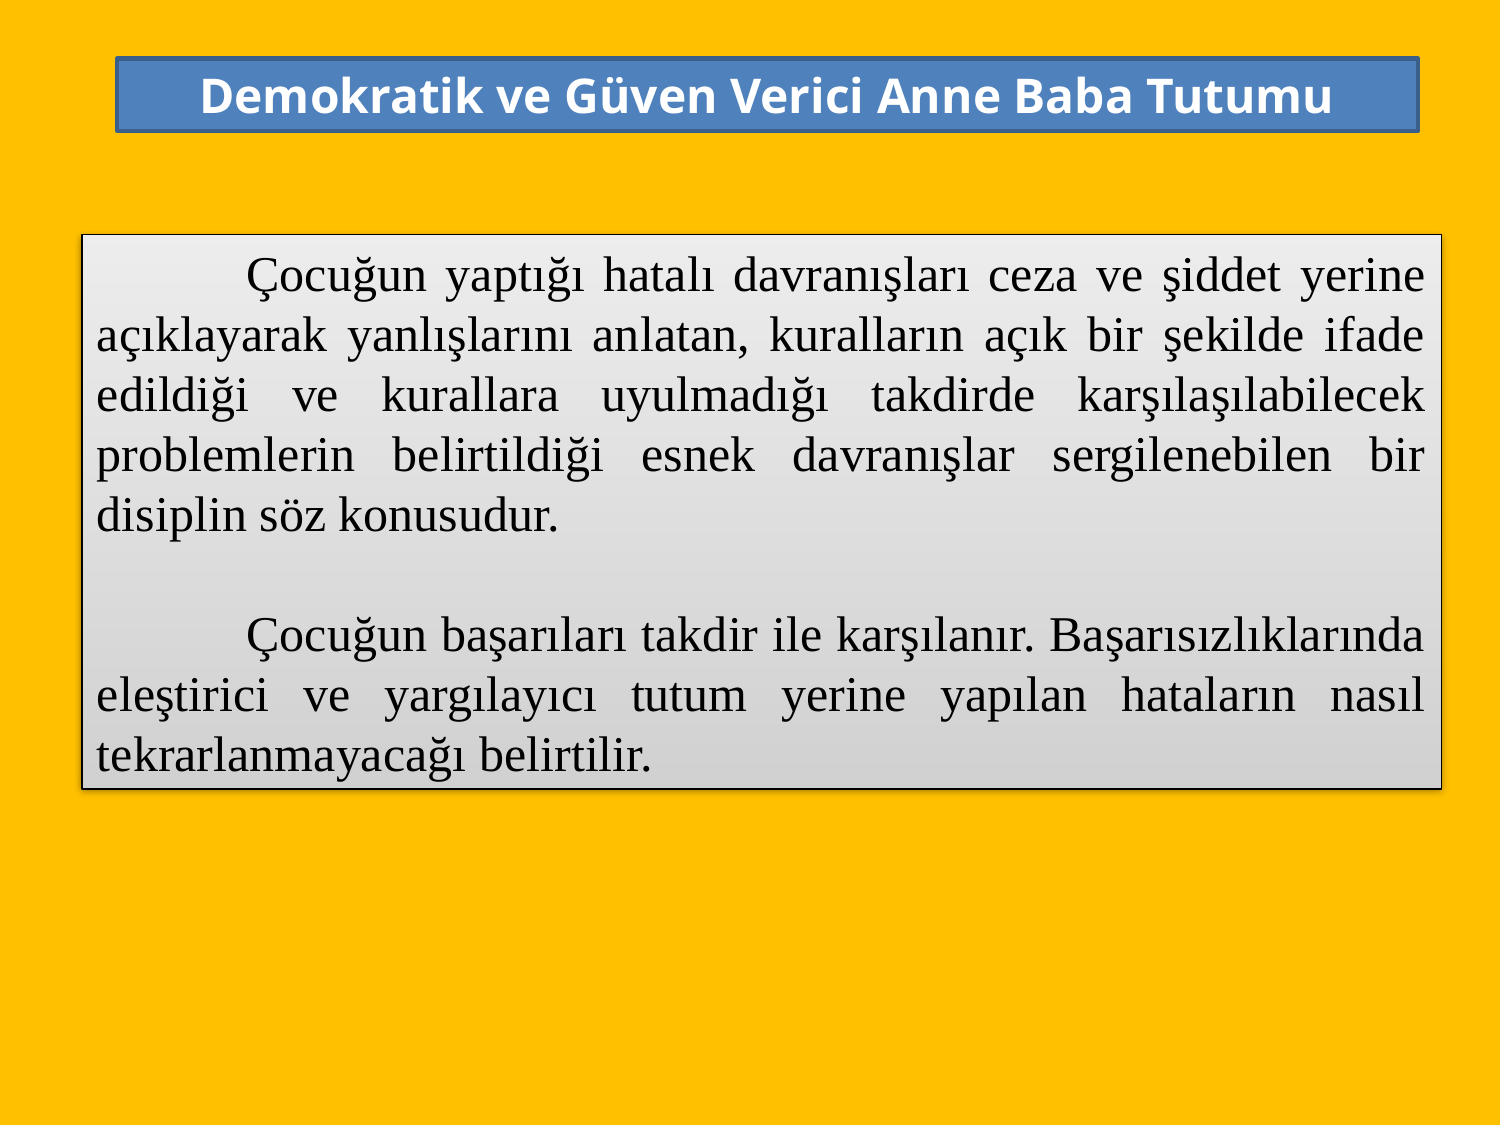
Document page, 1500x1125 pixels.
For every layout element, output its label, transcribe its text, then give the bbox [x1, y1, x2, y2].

text_box Çocuğun yaptığı hatalı davranışları ceza ve şiddet yerine açıklayarak yanlışlarını anlatan, kuralların açık bir şekilde ifade edildiği ve kurallara uyulmadığı takdirde karşılaşılabilecek problemlerin belirtildiği esnek davranışlar sergilenebilen bir disiplin söz konusudur. Çocuğun başarıları takdir ile karşılanır. Başarısızlıklarında eleştirici ve yargılayıcı tutum yerine yapılan hataların nasıl tekrarlanmayacağı belirtilir. [81, 234, 1442, 790]
text_box Demokratik ve Güven Verici Anne Baba Tutumu [115, 56, 1420, 133]
